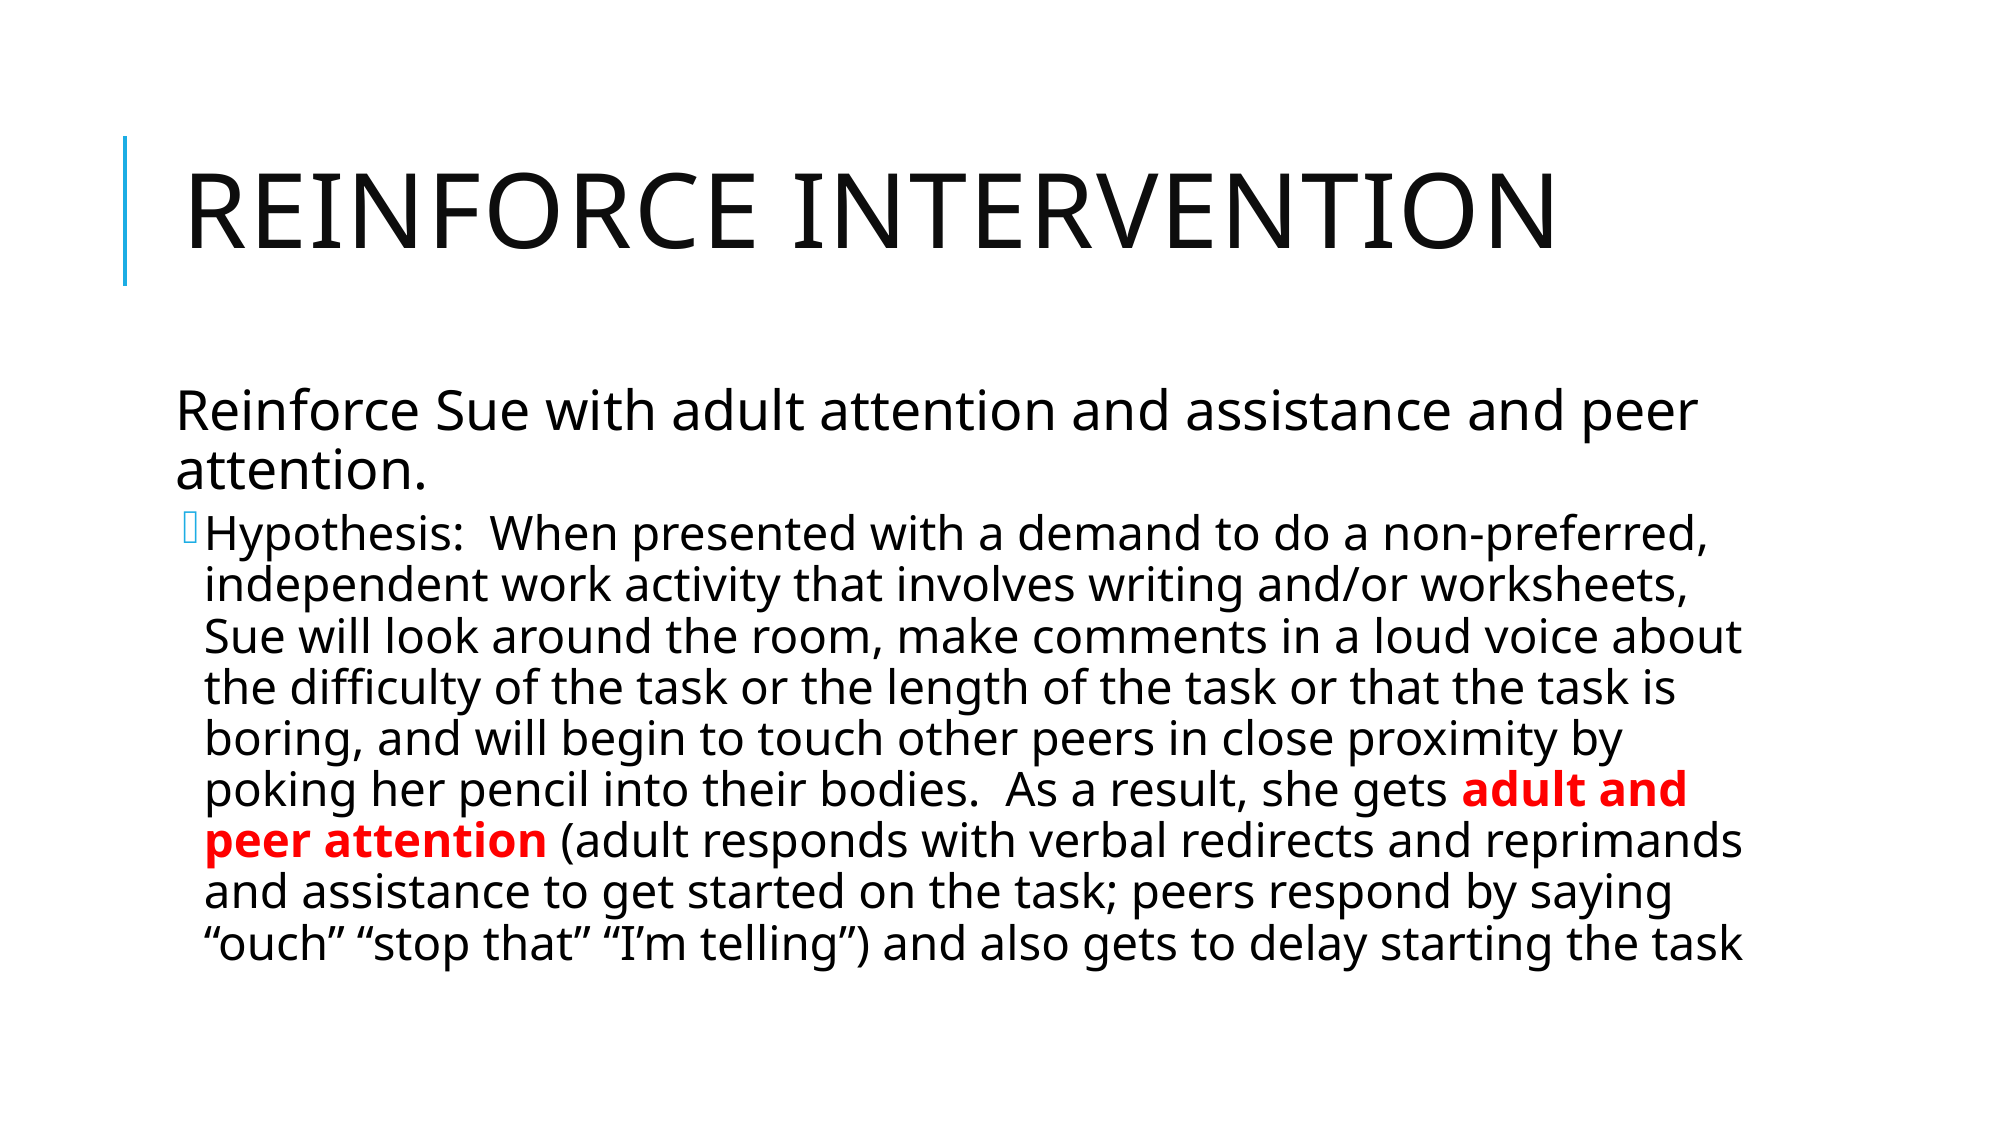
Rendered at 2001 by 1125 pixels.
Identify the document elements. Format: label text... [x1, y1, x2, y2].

list Reinforce Sue with adult attention and assistance and peer attention. Hypothesis: When presented with a demand to do a non-preferred, independent work activity that involves writing and/or worksheets, Sue will look around the room, make comments in a loud voice about the difficulty of the task or the length of the task or that the task is boring, and will begin to touch other peers in close proximity by poking her pencil into their bodies. As a result, she gets adult and peer attention (adult responds with verbal redirects and reprimands and assistance to get started on the task; peers respond by saying “ouch” “stop that” “I’m telling”) and also gets to delay starting the task [168, 375, 1763, 1035]
title Reinforce Intervention [168, 96, 1763, 342]
